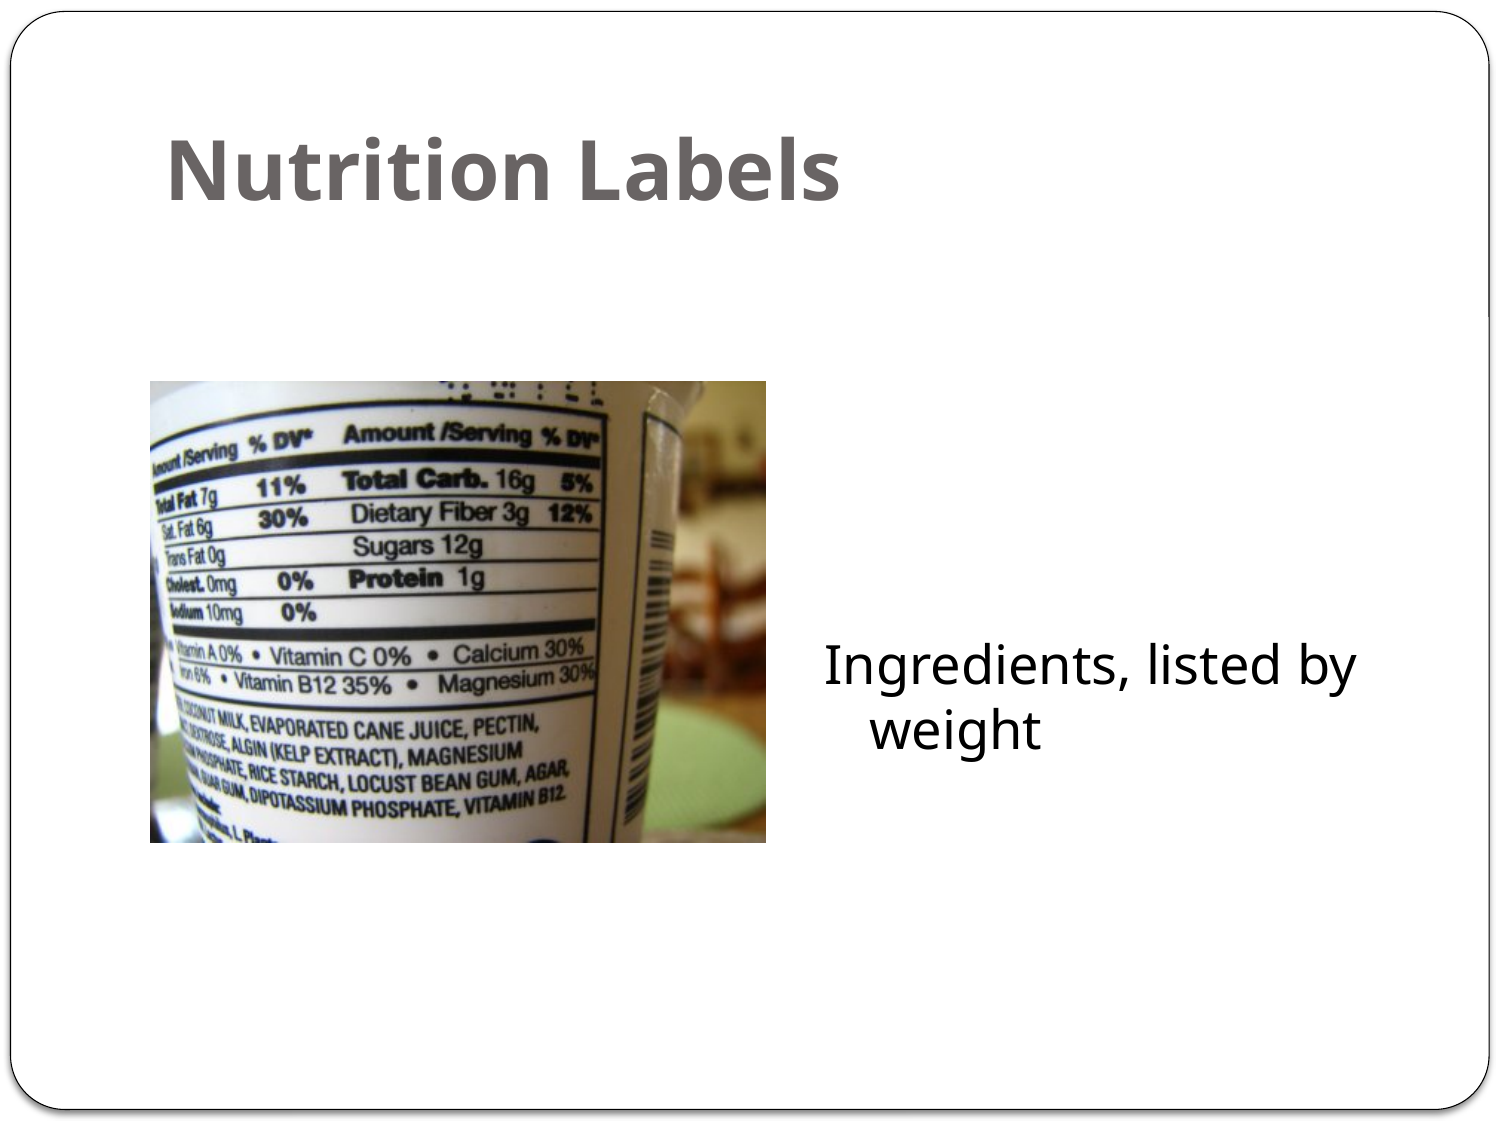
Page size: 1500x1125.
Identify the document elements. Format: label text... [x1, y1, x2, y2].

title Nutrition Labels [150, 45, 1425, 233]
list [149, 381, 766, 844]
list Ingredients, listed by weight [809, 237, 1425, 988]
